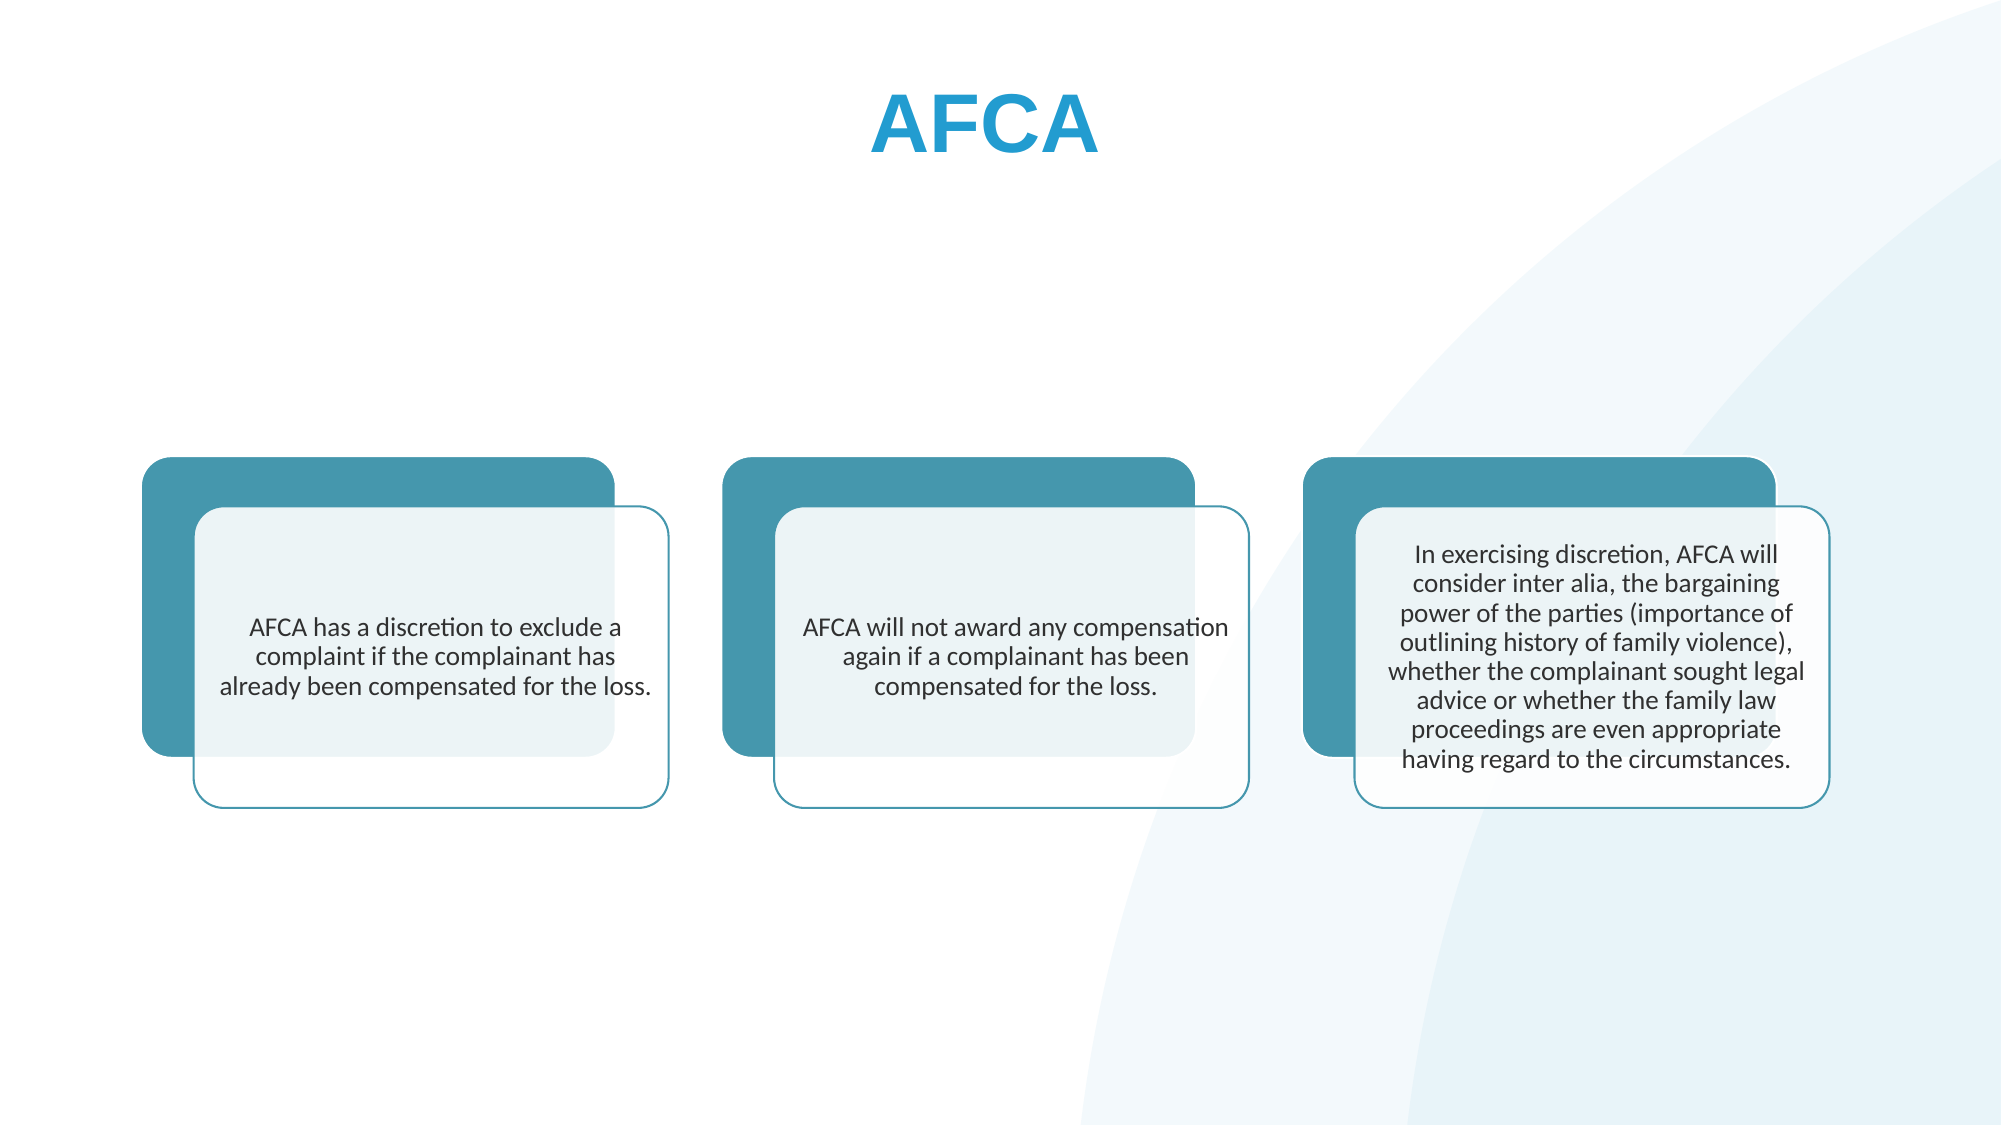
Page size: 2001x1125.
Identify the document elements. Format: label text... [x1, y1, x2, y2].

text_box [140, 218, 1830, 1046]
title AFCA [140, 73, 1830, 218]
